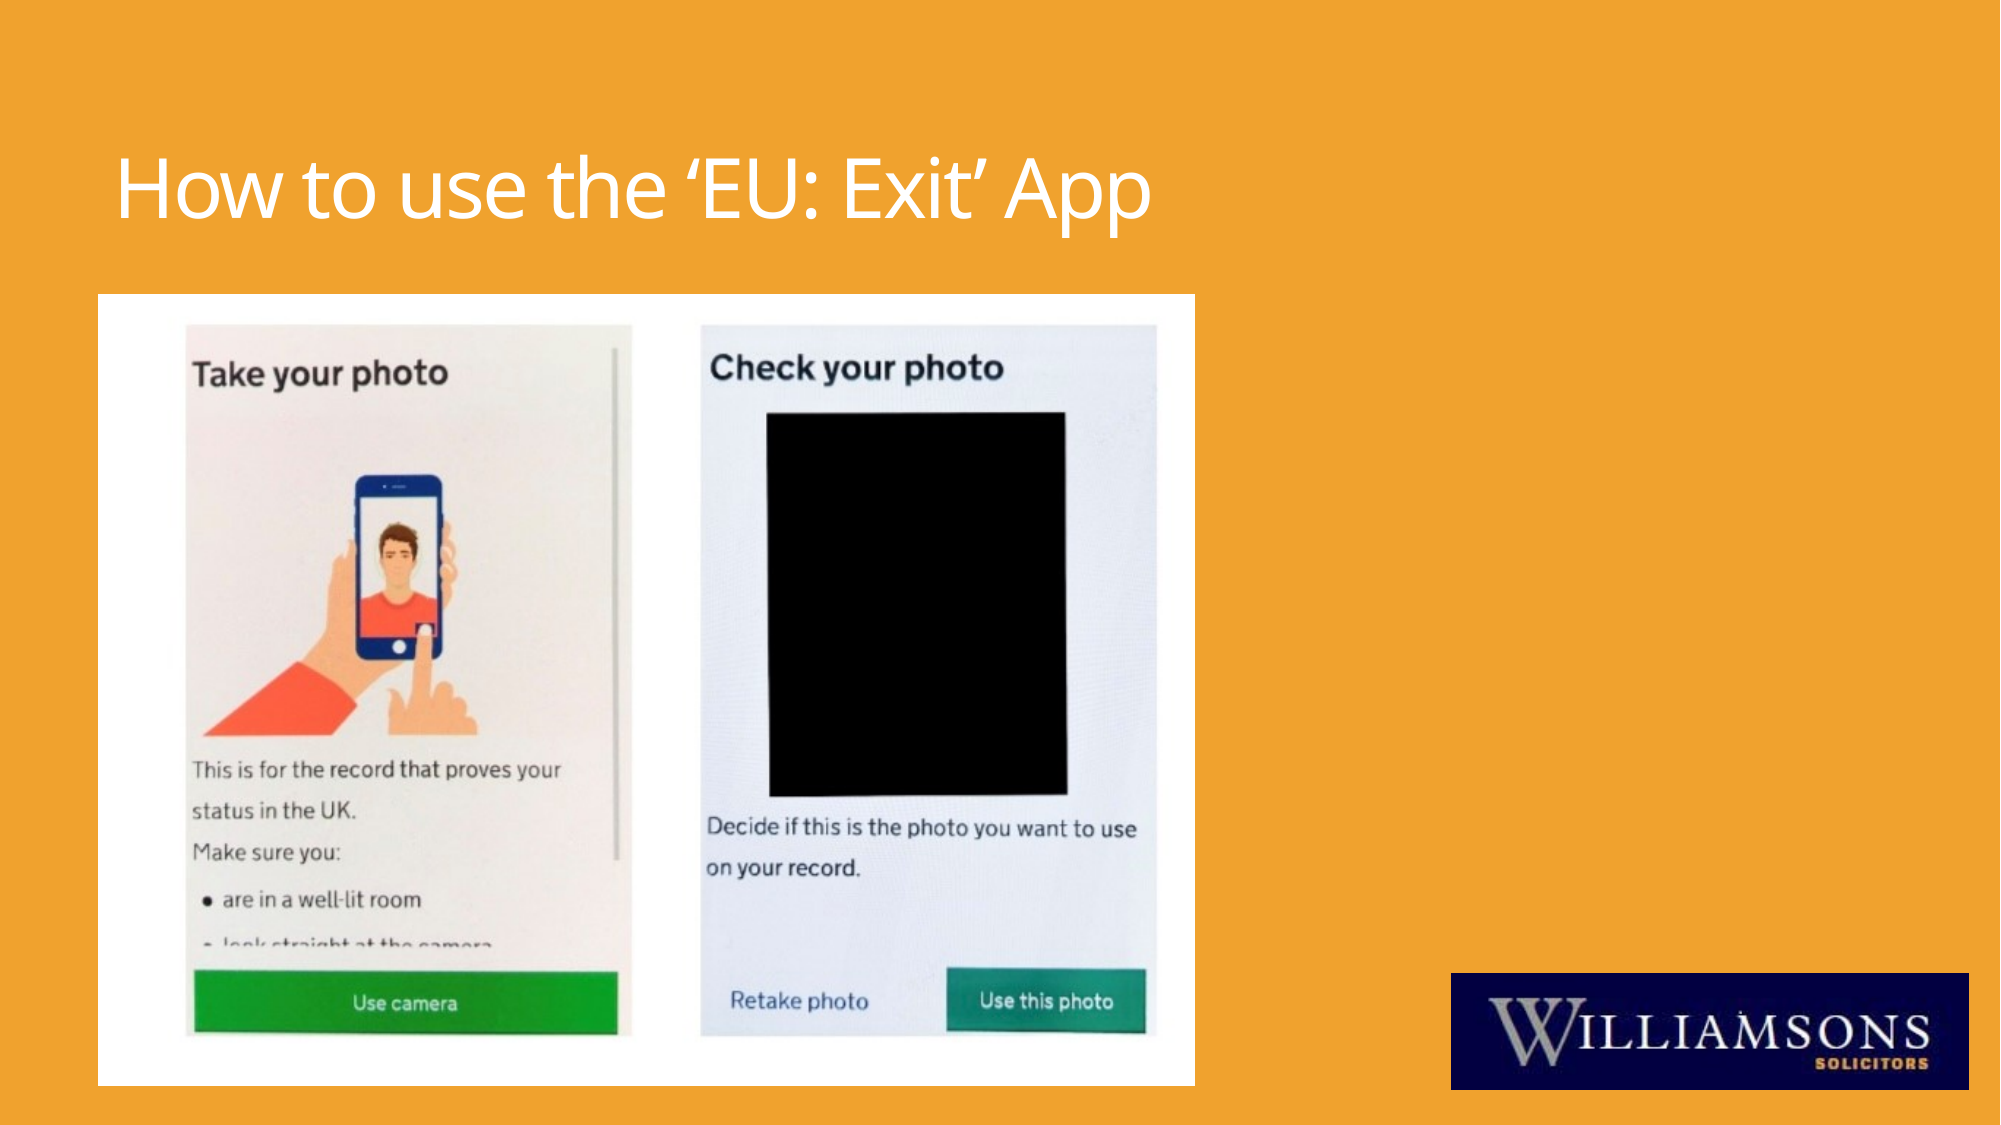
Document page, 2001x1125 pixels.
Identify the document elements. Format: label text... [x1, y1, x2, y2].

picture [98, 294, 1195, 1086]
picture [1451, 973, 1969, 1090]
title How to use the ‘EU: Exit’ App [98, 126, 1868, 242]
